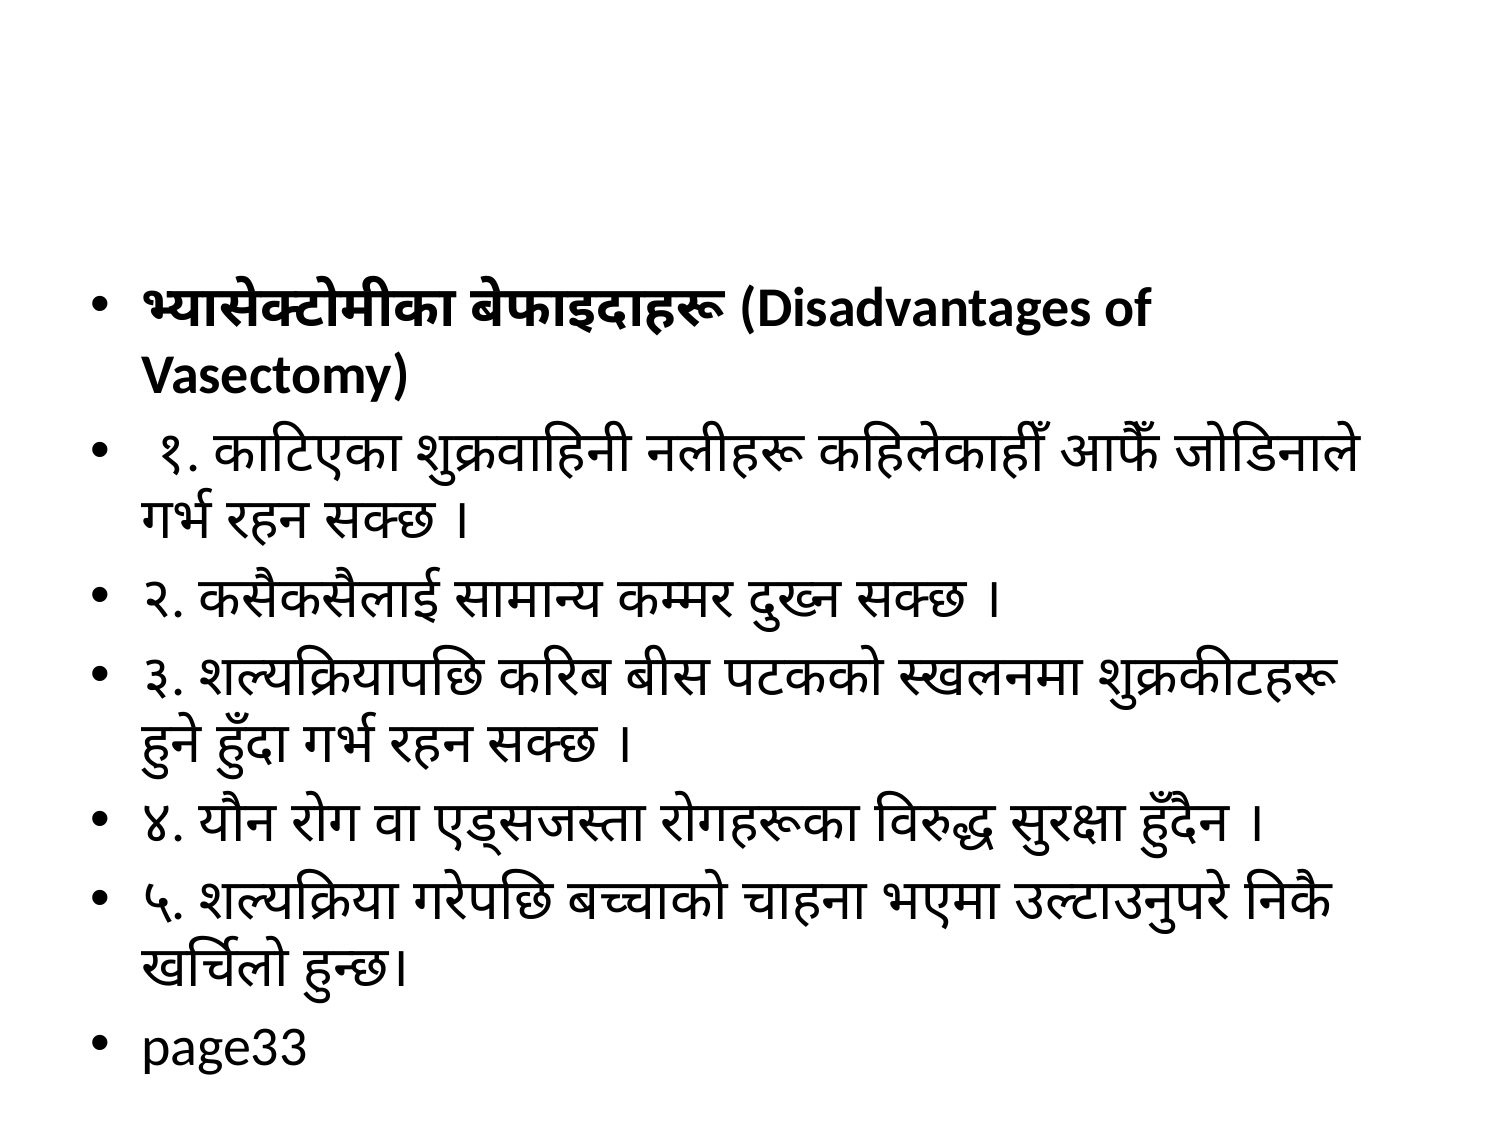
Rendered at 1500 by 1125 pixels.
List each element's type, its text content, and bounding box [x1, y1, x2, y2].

list भ्यासेक्टोमीका बेफाइदाहरू (Disadvantages of Vasectomy) १. काटिएका शुक्रवाहिनी नलीहरू कहिलेकाहीँ आफैँ जोडिनाले गर्भ रहन सक्छ । २. कसैकसैलाई सामान्य कम्मर दुख्न सक्छ । ३. शल्यक्रियापछि करिब बीस पटकको स्खलनमा शुक्रकीटहरू हुने हुँदा गर्भ रहन सक्छ । ४. यौन रोग वा एड्सजस्ता रोगहरूका विरुद्ध सुरक्षा हुँदैन । ५. शल्यक्रिया गरेपछि बच्चाको चाहना भएमा उल्टाउनुपरे निकै खर्चिलो हुन्छ। page33 [75, 262, 1425, 1088]
